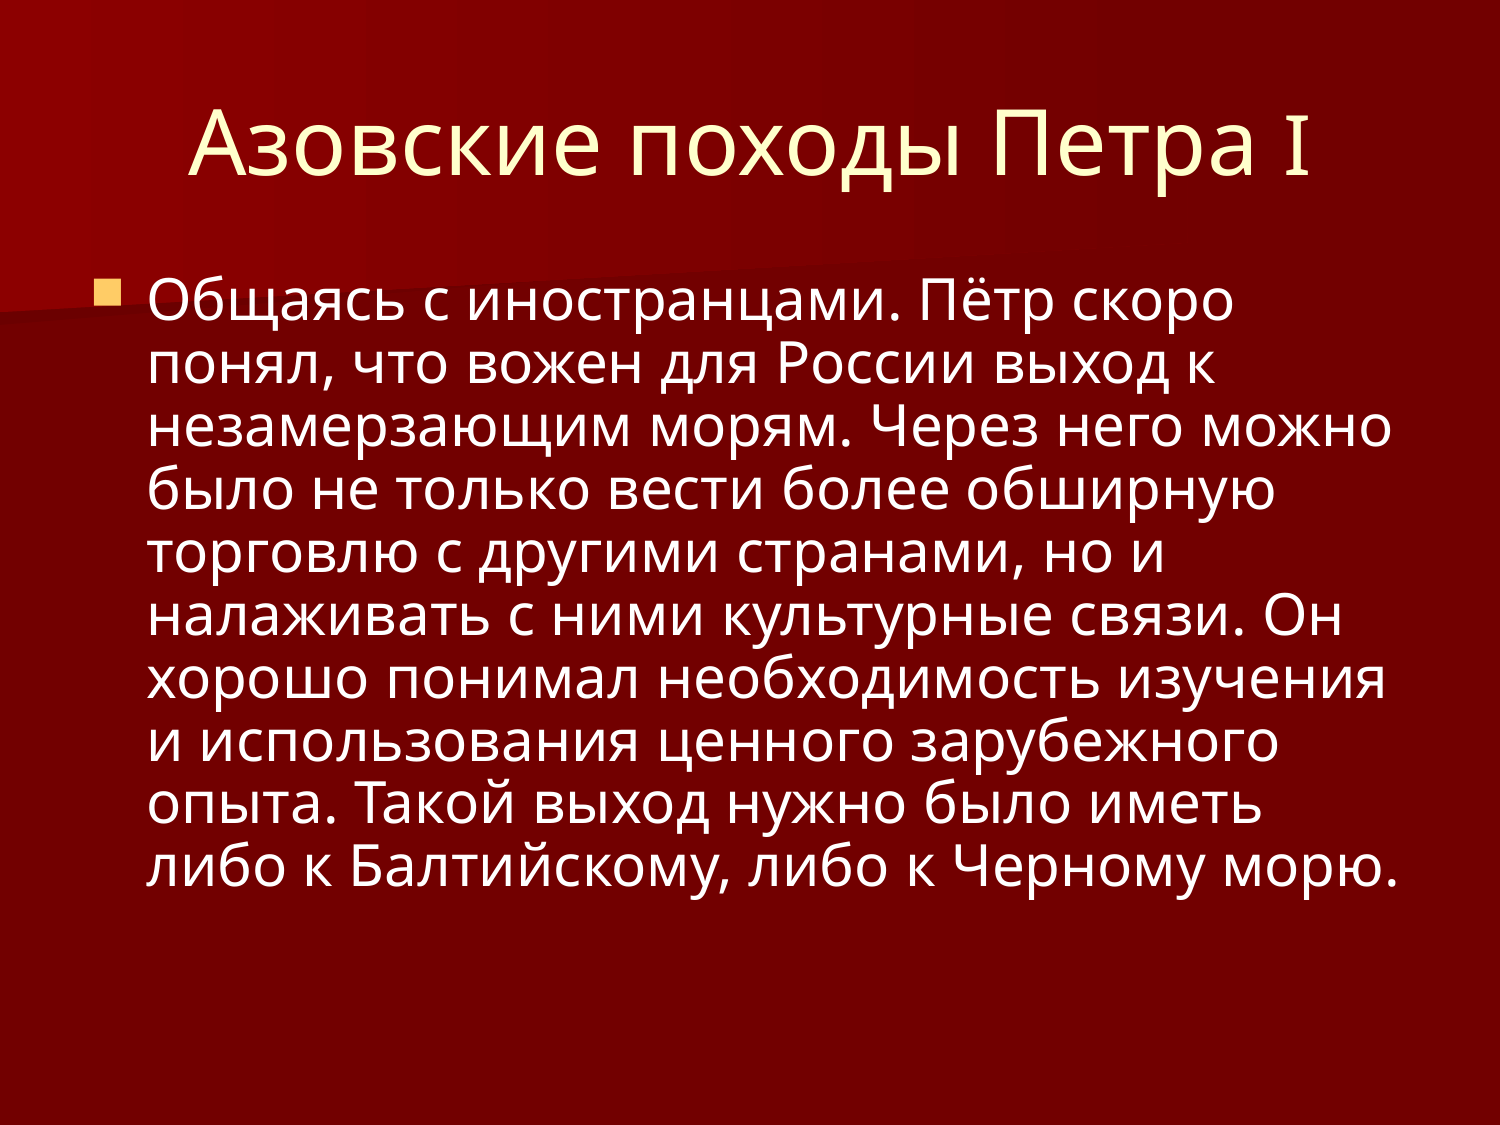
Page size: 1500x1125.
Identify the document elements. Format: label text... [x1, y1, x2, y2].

title Азовские походы Петра I [74, 44, 1426, 233]
list Общаясь с иностранцами. Пётр скоро понял, что вожен для России выход к незамерзающим морям. Через него можно было не только вести более обширную торговлю с другими странами, но и налаживать с ними культурные связи. Он хорошо понимал необходимость изучения и использования ценного зарубежного опыта. Такой выход нужно было иметь либо к Балтийскому, либо к Черному морю. [74, 262, 1426, 1001]
